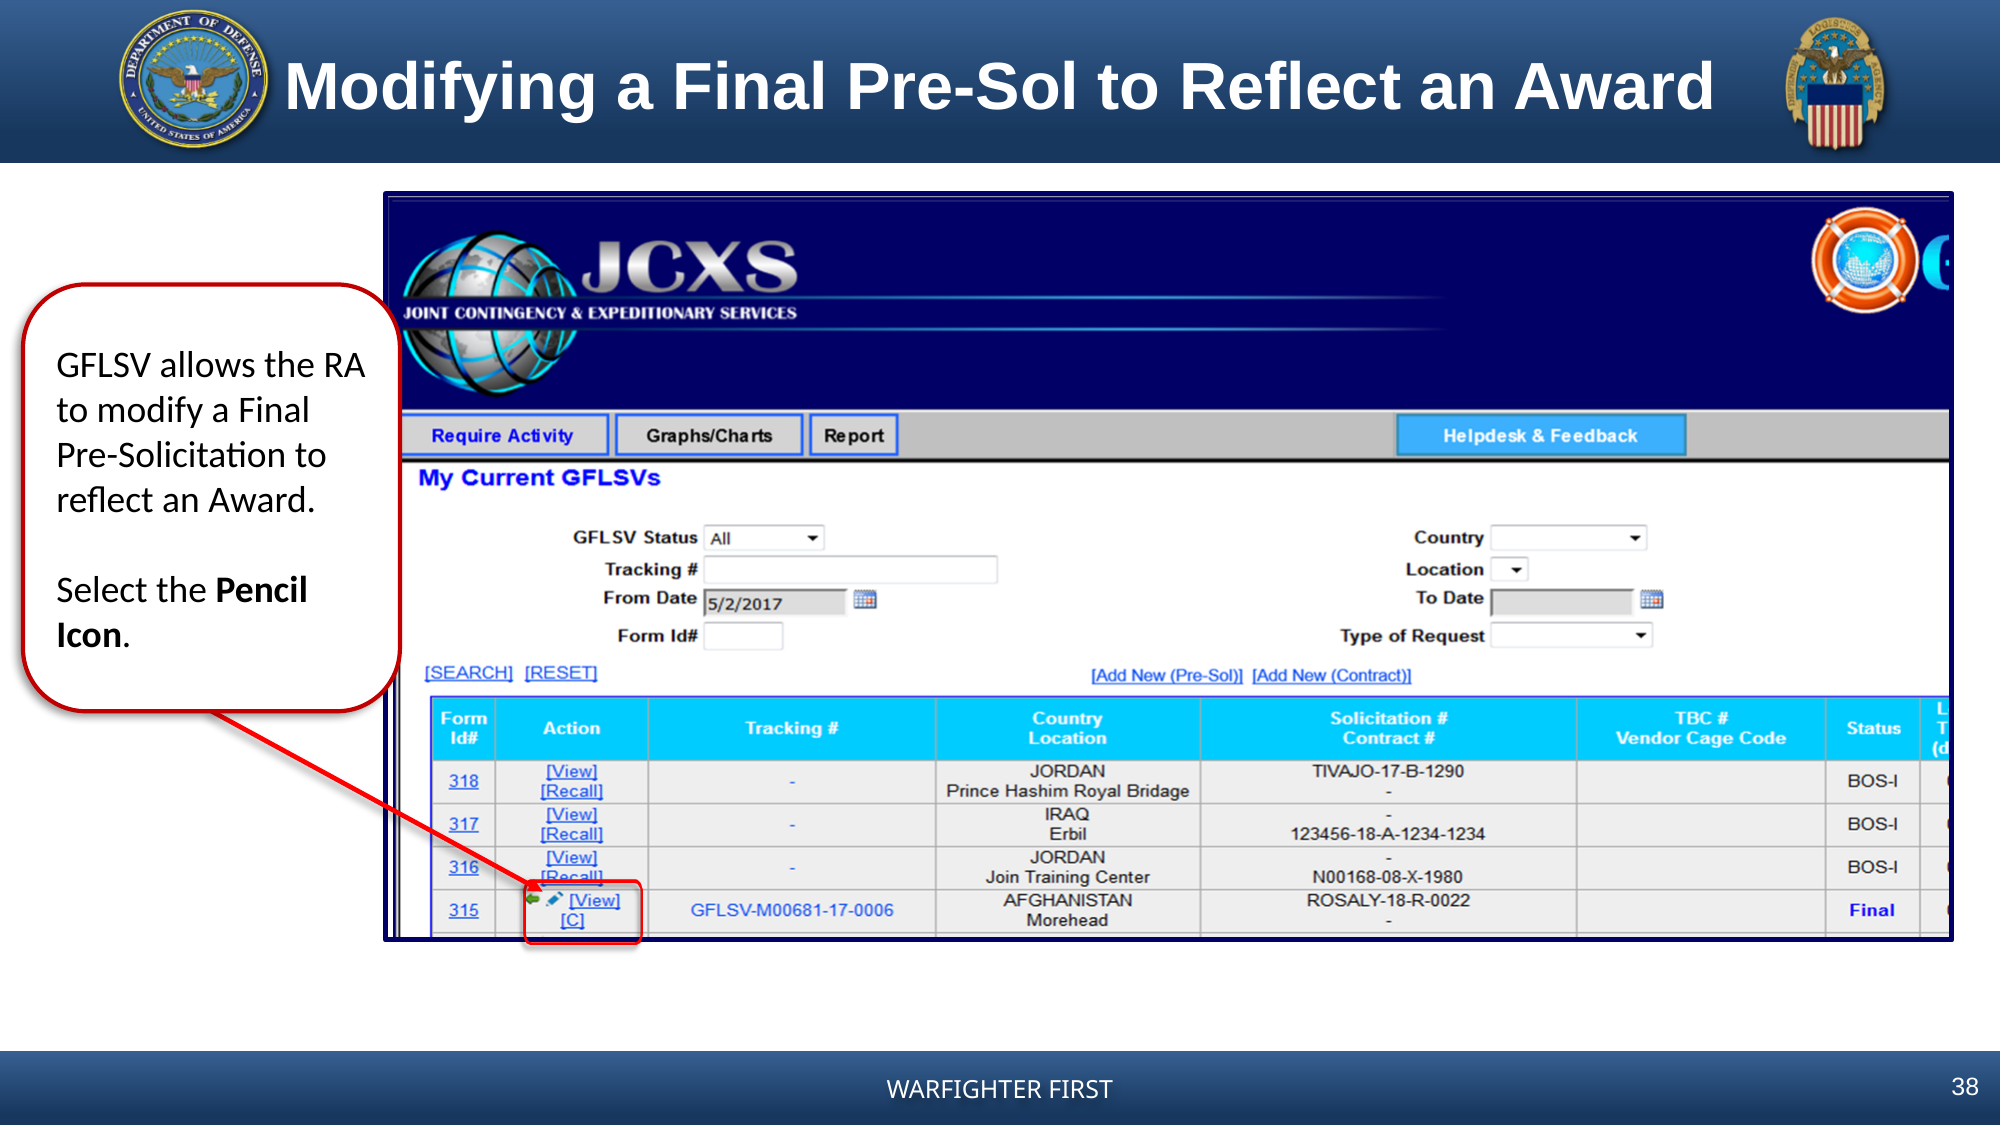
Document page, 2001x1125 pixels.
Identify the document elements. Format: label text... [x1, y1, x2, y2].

slide_number 38 [1862, 1055, 1995, 1116]
picture [544, 722, 600, 734]
picture [1777, 13, 1897, 163]
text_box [211, 710, 543, 892]
text_box GFLSV allows the RA to modify a Final Pre-Solicitation to reflect an Award. Select the Pencil Icon. [20, 282, 377, 714]
picture [383, 191, 1955, 958]
picture [117, 8, 270, 150]
title Modifying a Final Pre-Sol to Reflect an Award [201, 35, 1800, 130]
